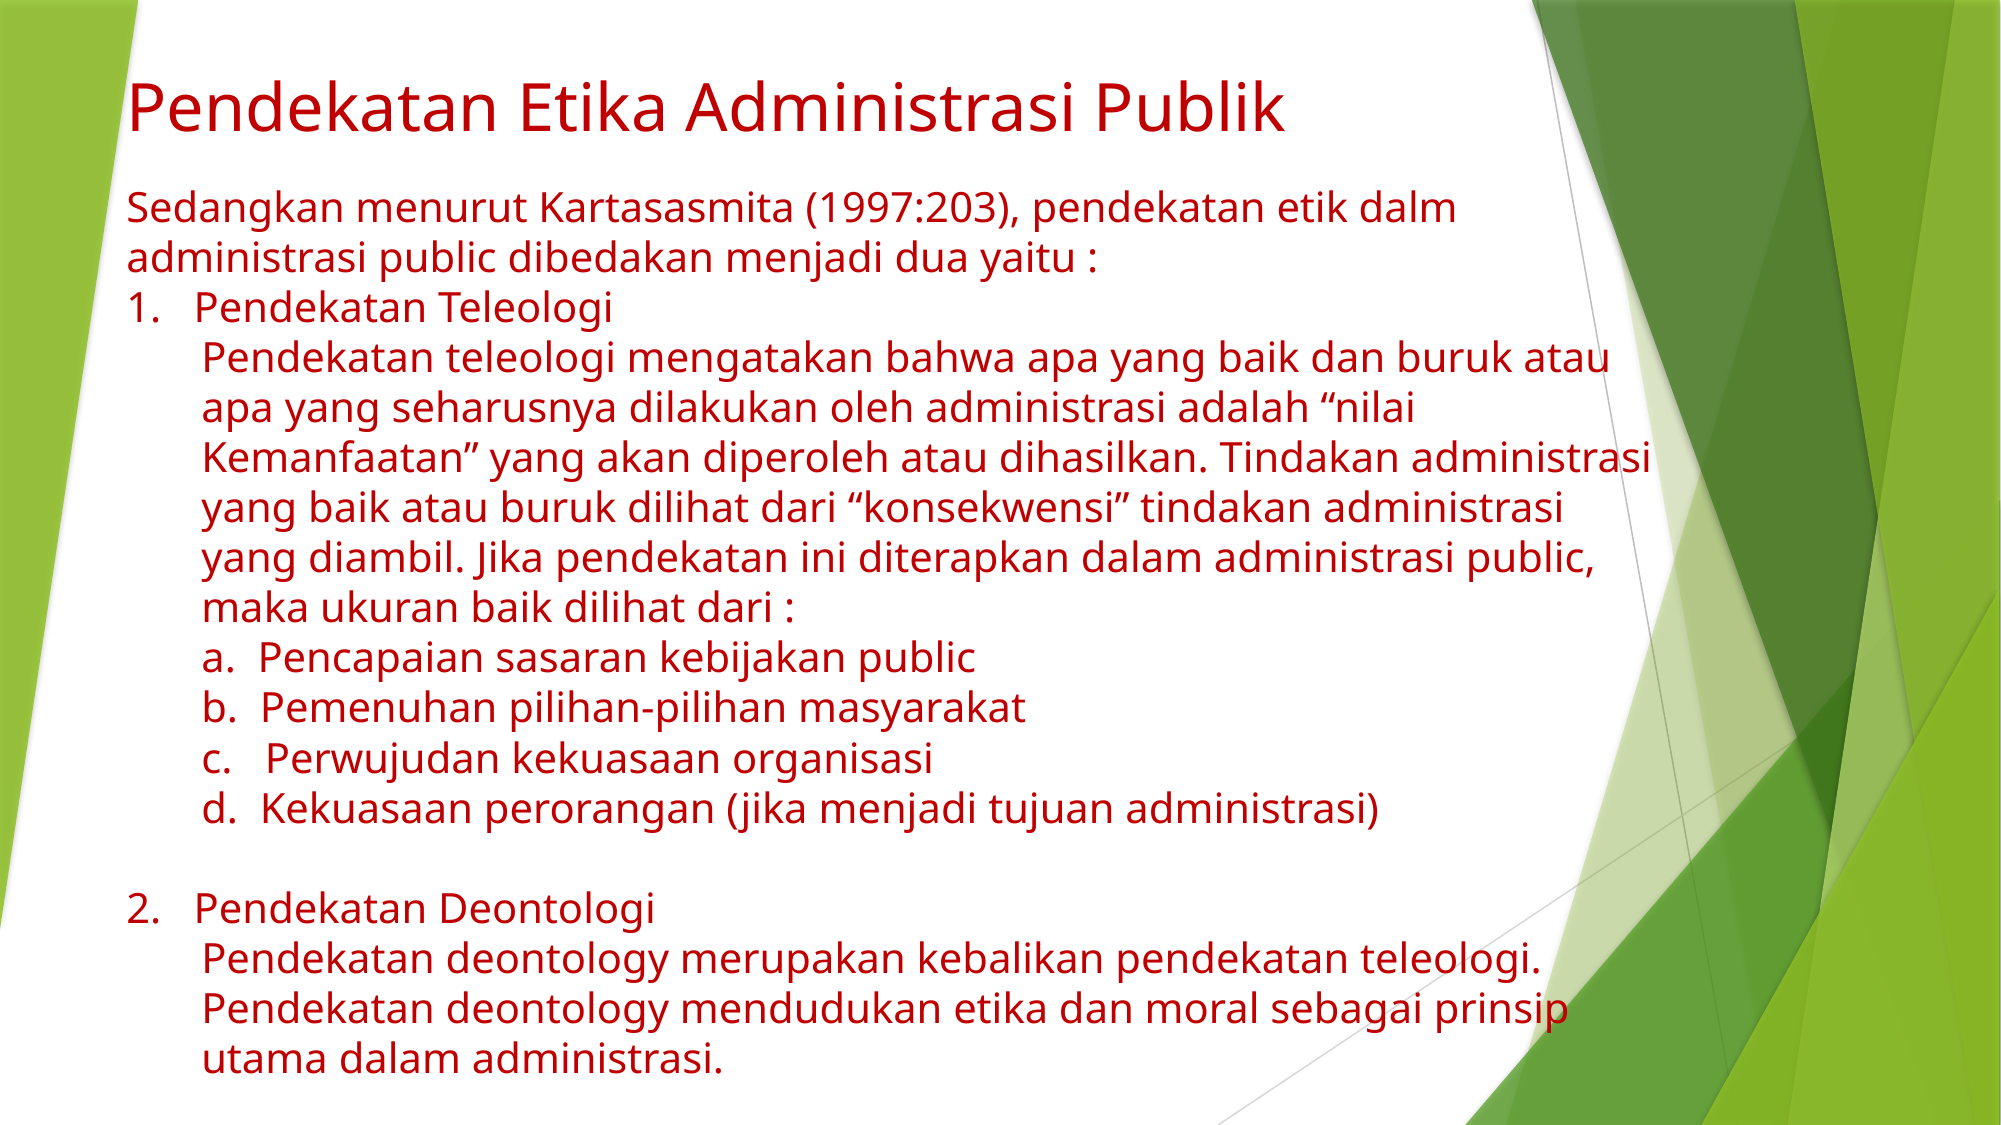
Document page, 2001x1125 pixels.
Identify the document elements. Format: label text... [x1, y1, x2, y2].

title Pendekatan Etika Administrasi Publik [111, 57, 1649, 157]
subtitle Sedangkan menurut Kartasasmita (1997:203), pendekatan etik dalm administrasi public dibedakan menjadi dua yaitu : 1. Pendekatan Teleologi Pendekatan teleologi mengatakan bahwa apa yang baik dan buruk atau apa yang seharusnya dilakukan oleh administrasi adalah “nilai Kemanfaatan” yang akan diperoleh atau dihasilkan. Tindakan administrasi yang baik atau buruk dilihat dari “konsekwensi” tindakan administrasi yang diambil. Jika pendekatan ini diterapkan dalam administrasi public, maka ukuran baik dilihat dari : a. Pencapaian sasaran kebijakan public b. Pemenuhan pilihan-pilihan masyarakat c. Perwujudan kekuasaan organisasi d. Kekuasaan perorangan (jika menjadi tujuan administrasi) 2. Pendekatan Deontologi Pendekatan deontology merupakan kebalikan pendekatan teleologi. Pendekatan deontology mendudukan etika dan moral sebagai prinsip utama dalam administrasi. [111, 173, 1686, 1090]
